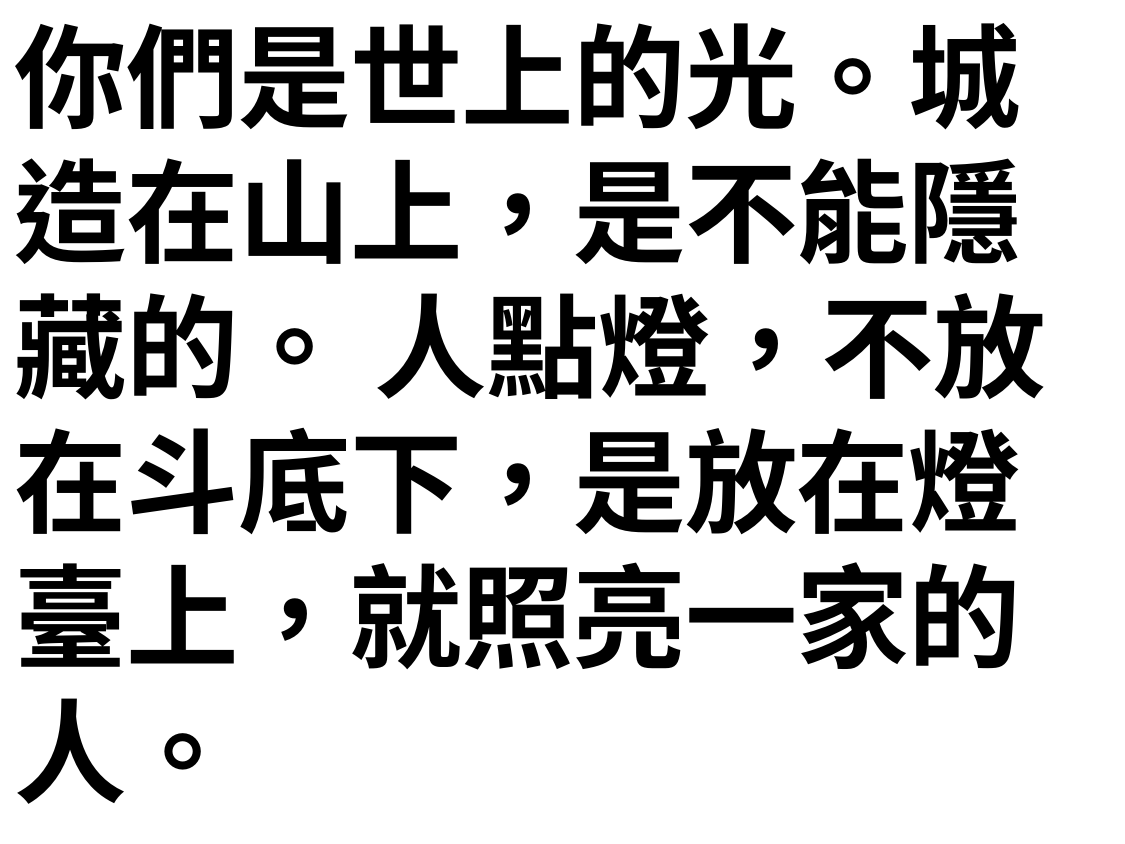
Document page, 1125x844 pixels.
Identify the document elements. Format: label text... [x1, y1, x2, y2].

text_box 你們是世上的光。城造在山上，是不能隱藏的。 人點燈，不放在斗底下，是放在燈臺上，就照亮一家的人。 [0, 0, 1125, 825]
